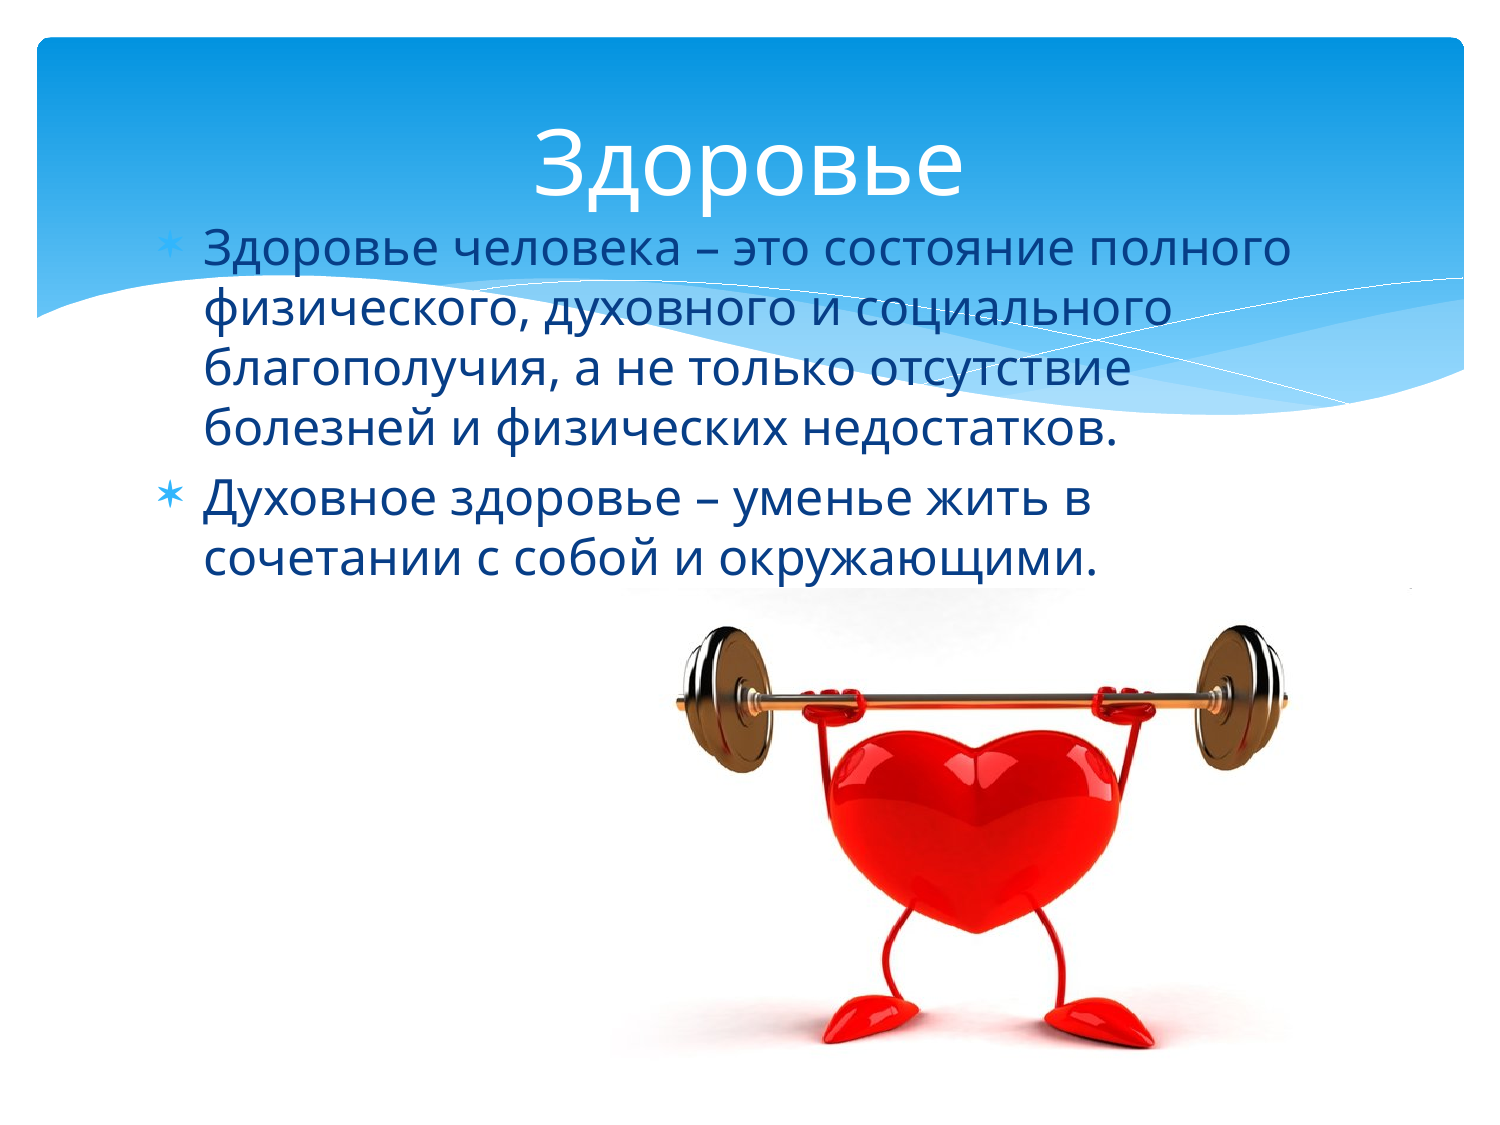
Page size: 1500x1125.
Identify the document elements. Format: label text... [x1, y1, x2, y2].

title Здоровье [75, 55, 1425, 261]
picture [584, 588, 1412, 1085]
list Здоровье человека – это состояние полного физического, духовного и социального благополучия, а не только отсутствие болезней и физических недостатков. Духовное здоровье – уменье жить в сочетании с собой и окружающими. [143, 261, 1359, 610]
